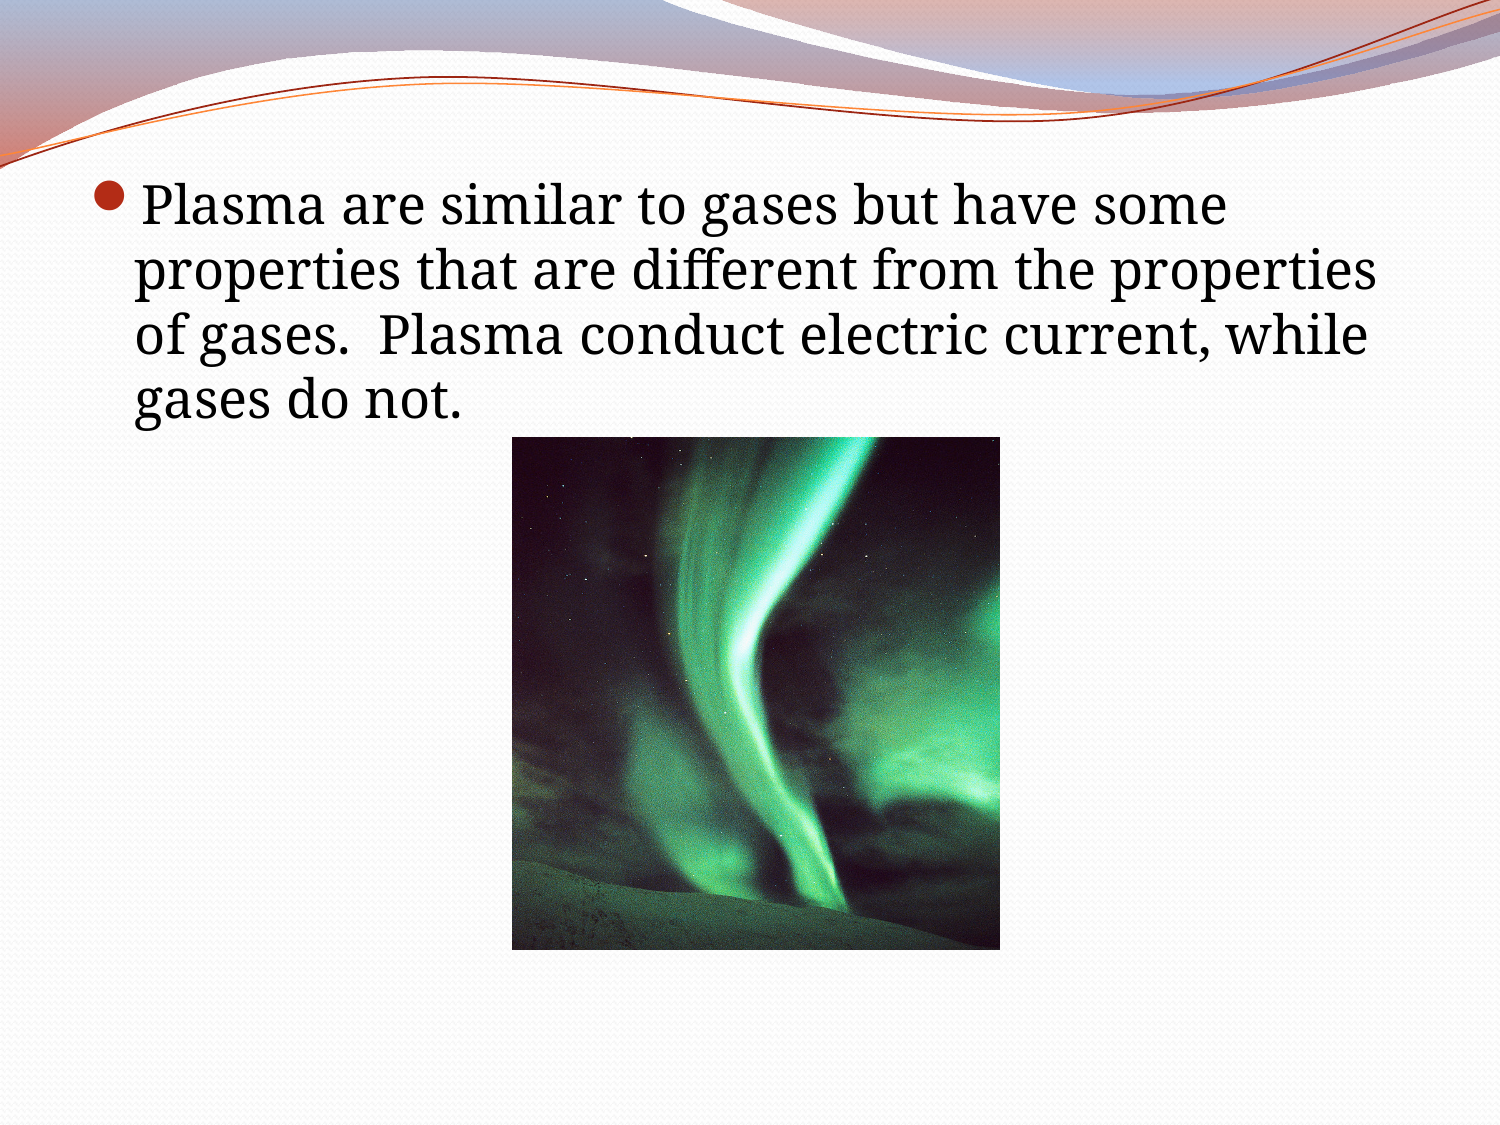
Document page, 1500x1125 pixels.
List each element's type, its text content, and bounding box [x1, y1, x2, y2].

picture [512, 437, 1001, 950]
list Plasma are similar to gases but have some properties that are different from the properties of gases. Plasma conduct electric current, while gases do not. [74, 162, 1426, 1038]
